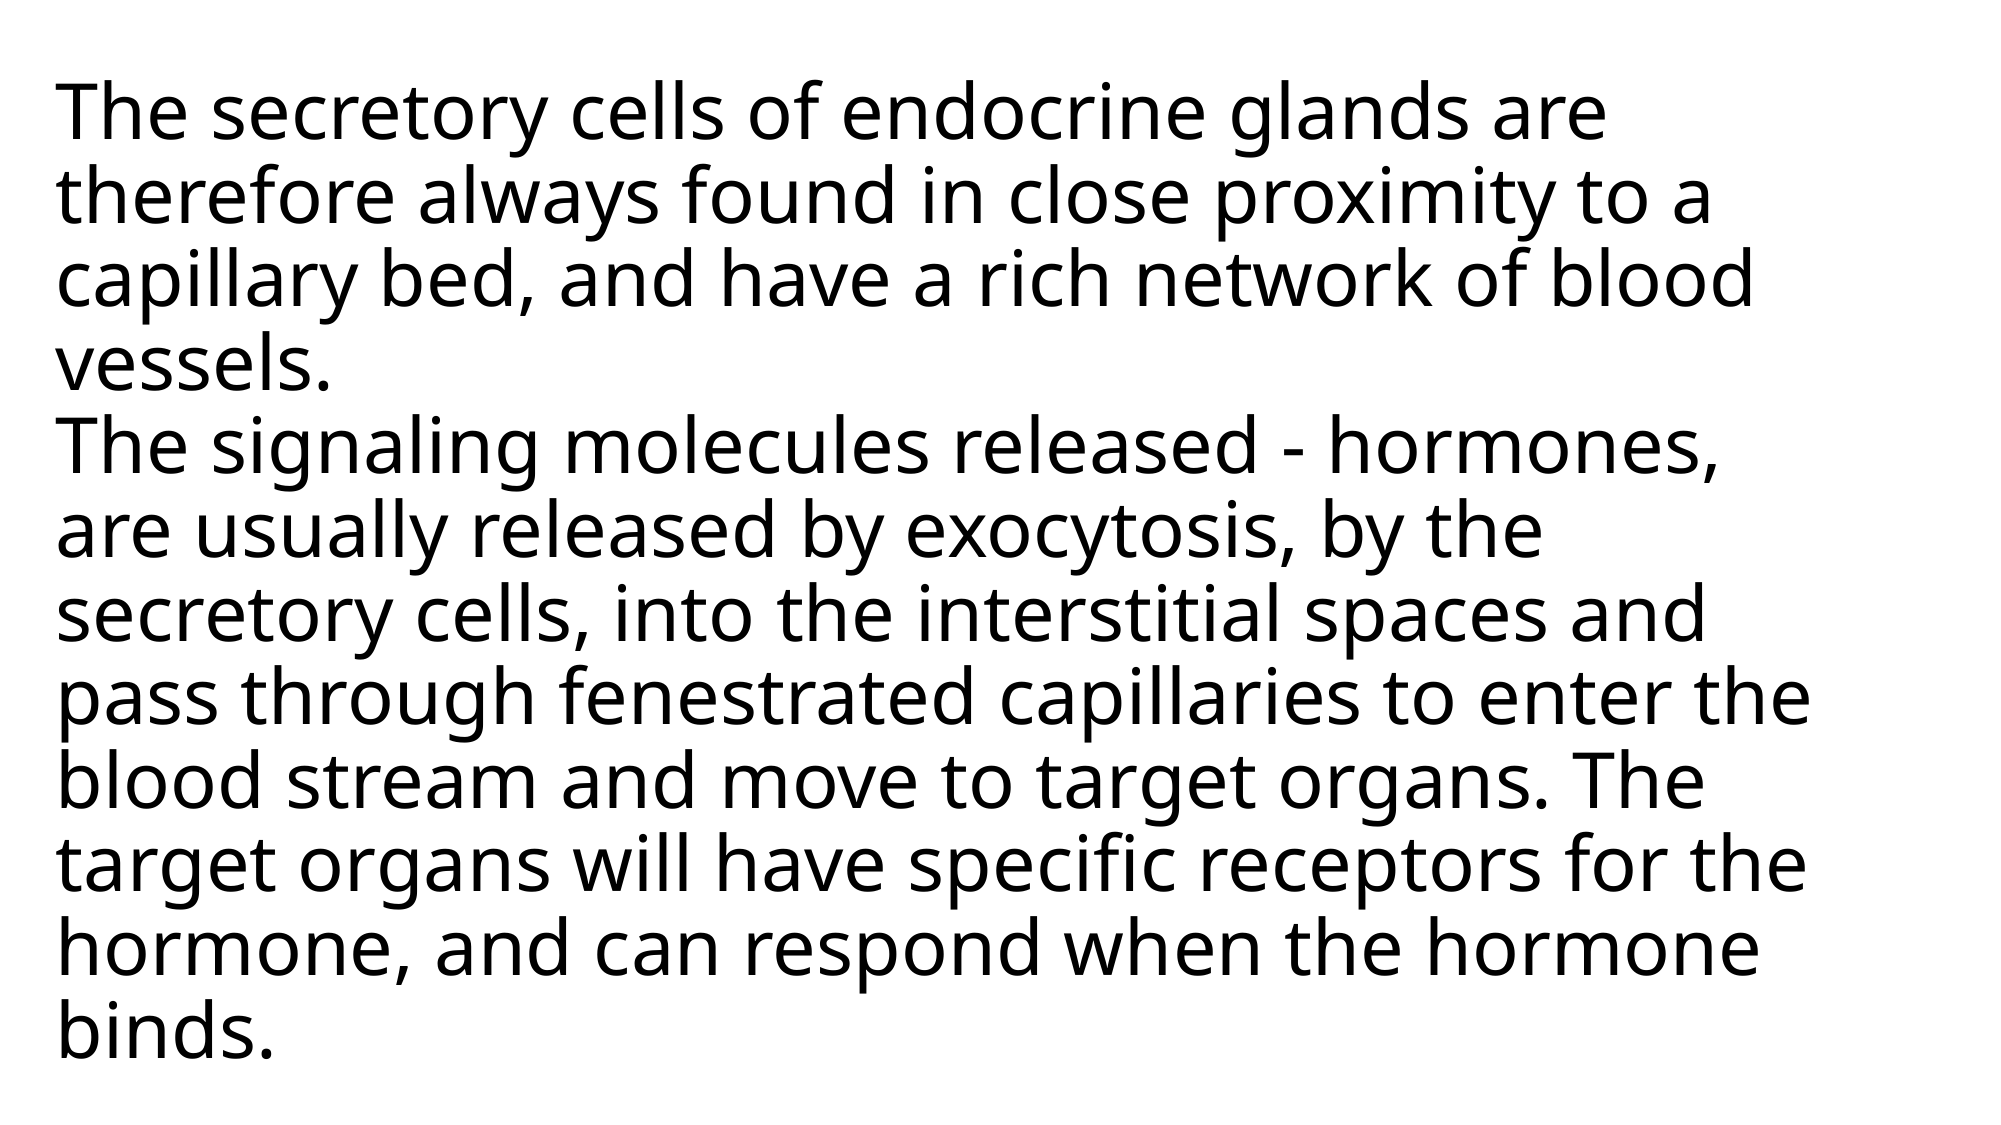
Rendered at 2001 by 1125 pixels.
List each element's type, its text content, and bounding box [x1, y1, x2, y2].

title The secretory cells of endocrine glands are therefore always found in close proximity to a capillary bed, and have a rich network of blood vessels. The signaling molecules released - hormones, are usually released by exocytosis, by the secretory cells, into the interstitial spaces and pass through fenestrated capillaries to enter the blood stream and move to target organs. The target organs will have specific receptors for the hormone, and can respond when the hormone binds. [40, 59, 1863, 1089]
